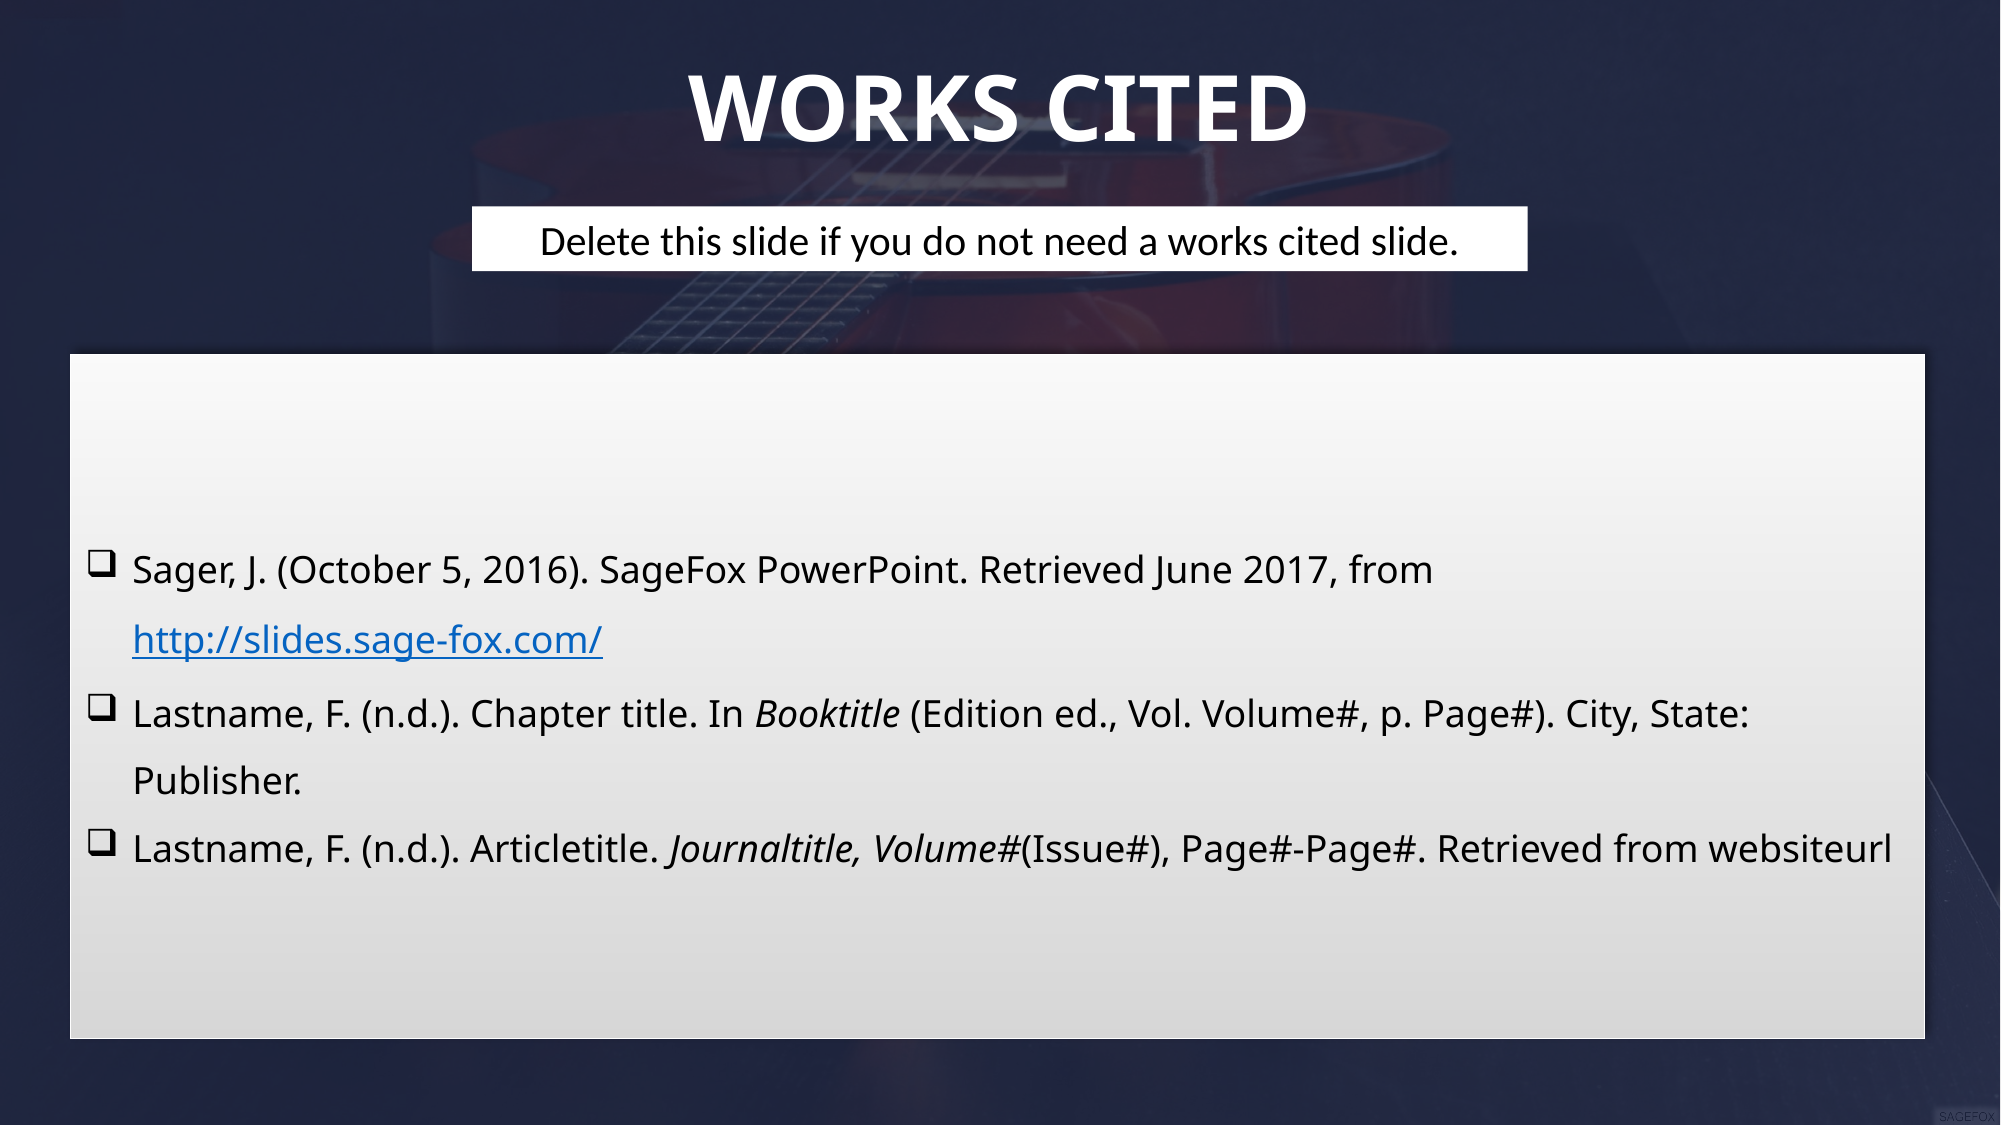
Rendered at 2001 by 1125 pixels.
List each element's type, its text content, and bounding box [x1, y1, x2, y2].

text_box WORKS CITED [548, 42, 1452, 167]
text_box Delete this slide if you do not need a works cited slide. [472, 206, 1528, 272]
text_box Sager, J. (October 5, 2016). SageFox PowerPoint. Retrieved June 2017, from http://slides.sage-fox.com/ Lastname, F. (n.d.). Chapter title. In Booktitle (Edition ed., Vol. Volume#, p. Page#). City, State: Publisher. Lastname, F. (n.d.). Articletitle. Journaltitle, Volume#(Issue#), Page#-Page#. Retrieved from websiteurl [70, 354, 1925, 1039]
